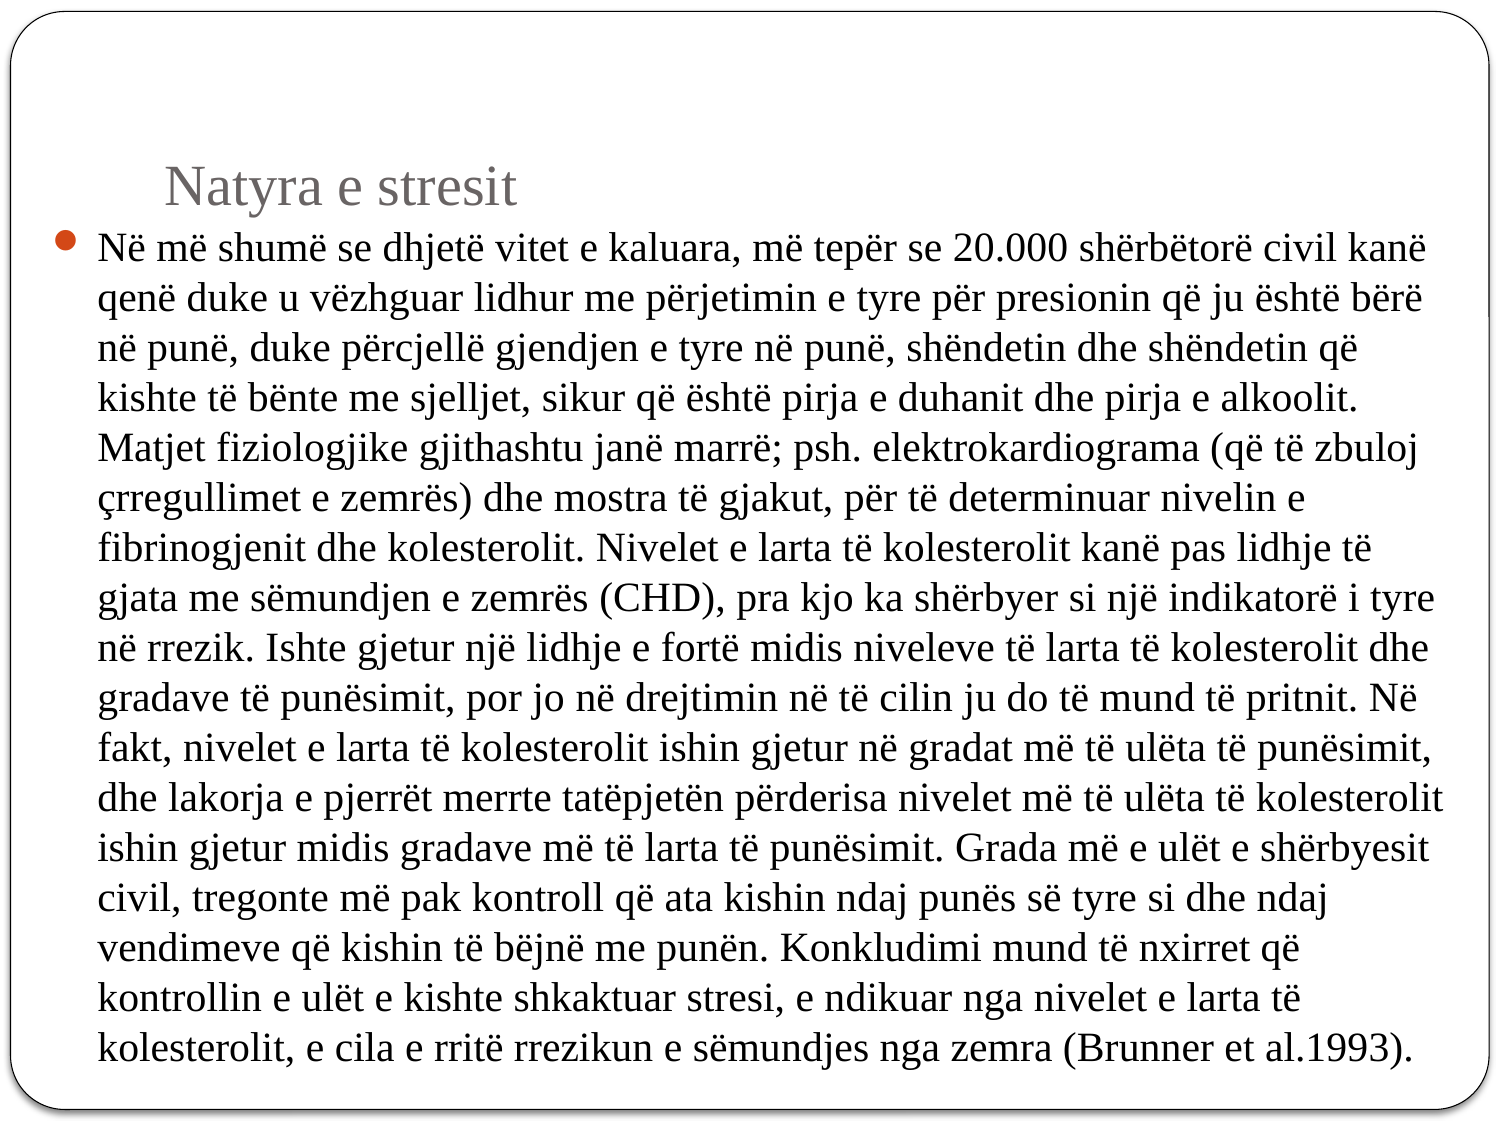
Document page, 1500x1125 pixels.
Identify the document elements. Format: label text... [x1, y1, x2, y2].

title Natyra e stresit [150, 45, 1425, 212]
list Në më shumë se dhjetë vitet e kaluara, më tepër se 20.000 shërbëtorë civil kanë qenë duke u vëzhguar lidhur me përjetimin e tyre për presionin që ju është bërë në punë, duke përcjellë gjendjen e tyre në punë, shëndetin dhe shëndetin që kishte të bënte me sjelljet, sikur që është pirja e duhanit dhe pirja e alkoolit. Matjet fiziologjike gjithashtu janë marrë; psh. elektrokardiograma (që të zbuloj çrregullimet e zemrës) dhe mostra të gjakut, për të determinuar nivelin e fibrinogjenit dhe kolesterolit. Nivelet e larta të kolesterolit kanë pas lidhje të gjata me sëmundjen e zemrës (CHD), pra kjo ka shërbyer si një indikatorë i tyre në rrezik. Ishte gjetur një lidhje e fortë midis niveleve të larta të kolesterolit dhe gradave të punësimit, por jo në drejtimin në të cilin ju do të mund të pritnit. Në fakt, nivelet e larta të kolesterolit ishin gjetur në gradat më të ulëta të punësimit, dhe lakorja e pjerrët merrte tatëpjetën përderisa nivelet më të ulëta të kolesterolit ishin gjetur midis gradave më të larta të punësimit. Grada më e ulët e shërbyesit civil, tregonte më pak kontroll që ata kishin ndaj punës së tyre si dhe ndaj vendimeve që kishin të bëjnë me punën. Konkludimi mund të nxirret që kontrollin e ulët e kishte shkaktuar stresi, e ndikuar nga nivelet e larta të kolesterolit, e cila e rritë rrezikun e sëmundjes nga zemra (Brunner et al.1993). [37, 212, 1463, 1038]
